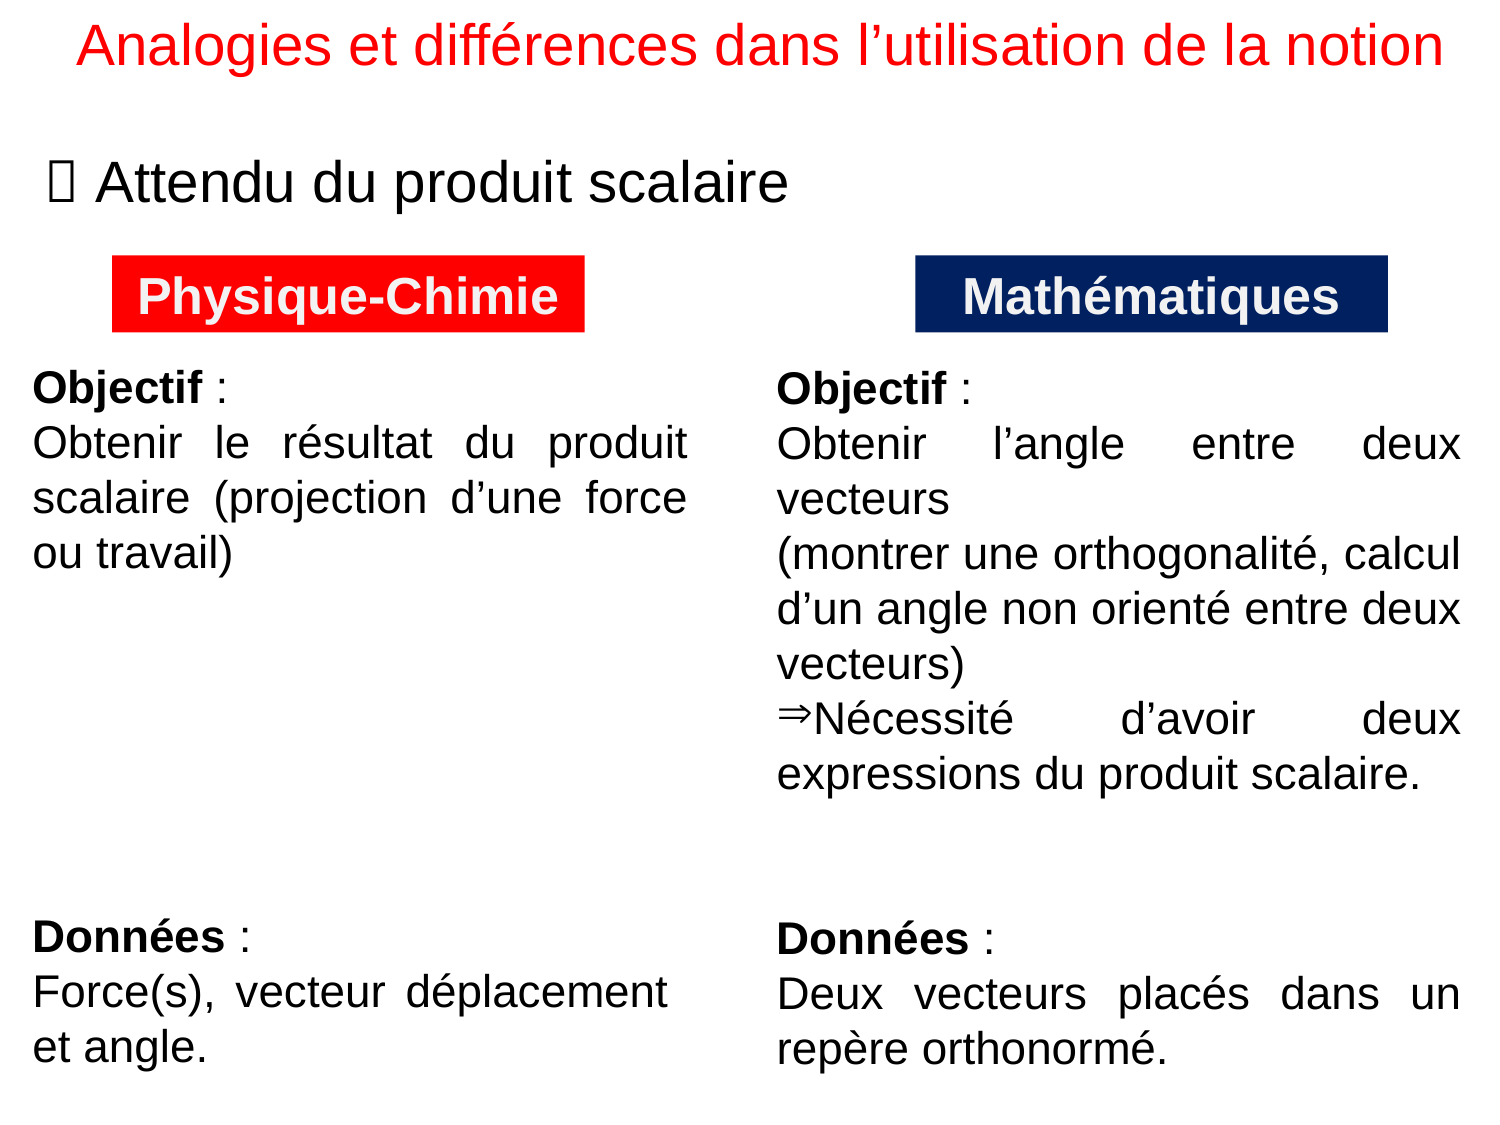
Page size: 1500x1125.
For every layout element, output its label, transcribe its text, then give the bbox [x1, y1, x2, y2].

text_box Objectif : Obtenir l’angle entre deux vecteurs (montrer une orthogonalité, calcul d’un angle non orienté entre deux vecteurs) Nécessité d’avoir deux expressions du produit scalaire. Données : Deux vecteurs placés dans un repère orthonormé. [761, 351, 1477, 1082]
text_box Analogies et différences dans l’utilisation de la notion [23, 0, 1500, 85]
text_box Objectif : Obtenir le résultat du produit scalaire (projection d’une force ou travail) Données : Force(s), vecteur déplacement et angle. [17, 349, 703, 1080]
text_box  Attendu du produit scalaire [29, 137, 1128, 222]
text_box Mathématiques [915, 255, 1388, 333]
text_box Physique-Chimie [112, 255, 585, 333]
